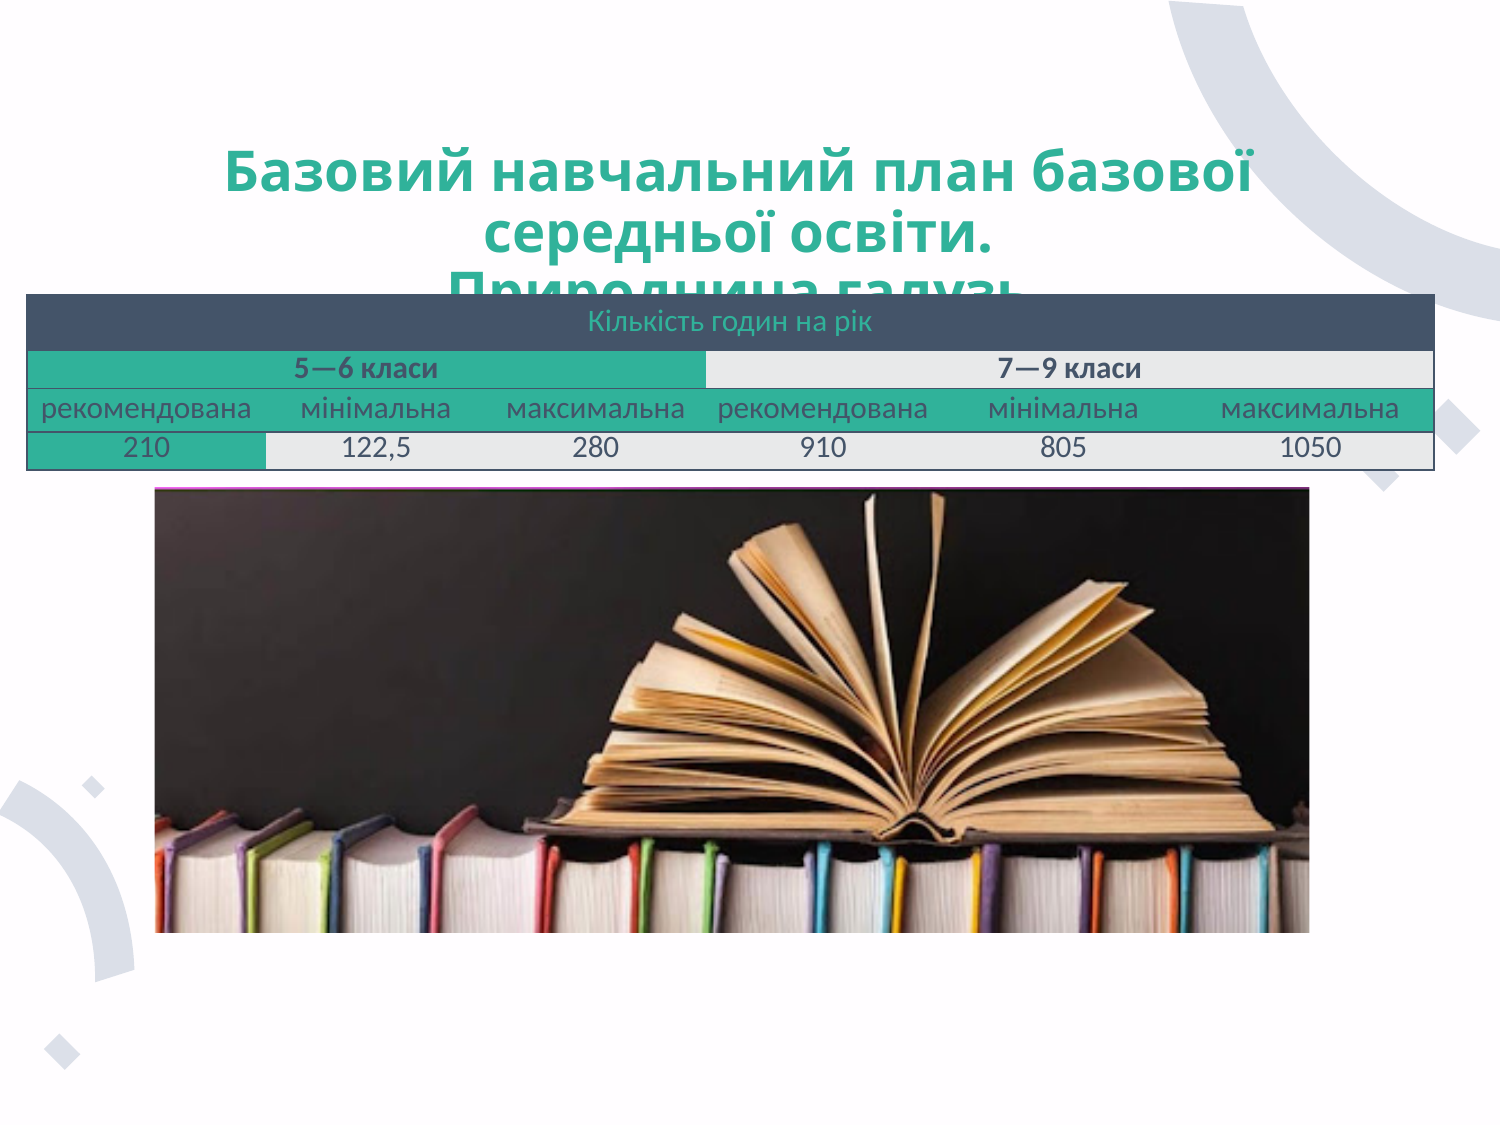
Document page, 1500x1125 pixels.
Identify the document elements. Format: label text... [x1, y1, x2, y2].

picture [154, 487, 1310, 933]
table_cell 1050 [1187, 433, 1433, 469]
table_cell 910 [706, 433, 940, 469]
table_cell 280 [486, 433, 706, 469]
table_cell 5—6 класи [28, 351, 706, 388]
table_cell рекомендована [28, 389, 266, 431]
table_cell 210 [28, 433, 266, 469]
title Базовий навчальний план базової середньої освіти. Природнича галузь [62, 198, 1416, 270]
table_cell 122,5 [266, 433, 486, 469]
table_header Кількість годин на рік [28, 296, 1433, 349]
table_cell максимальна [1187, 389, 1433, 431]
table_cell 805 [940, 433, 1187, 469]
table_cell мінімальна [266, 389, 486, 431]
table_cell рекомендована [706, 389, 940, 431]
table_cell мінімальна [940, 389, 1187, 431]
table_cell 7—9 класи [706, 351, 1433, 388]
table_cell максимальна [486, 389, 706, 431]
